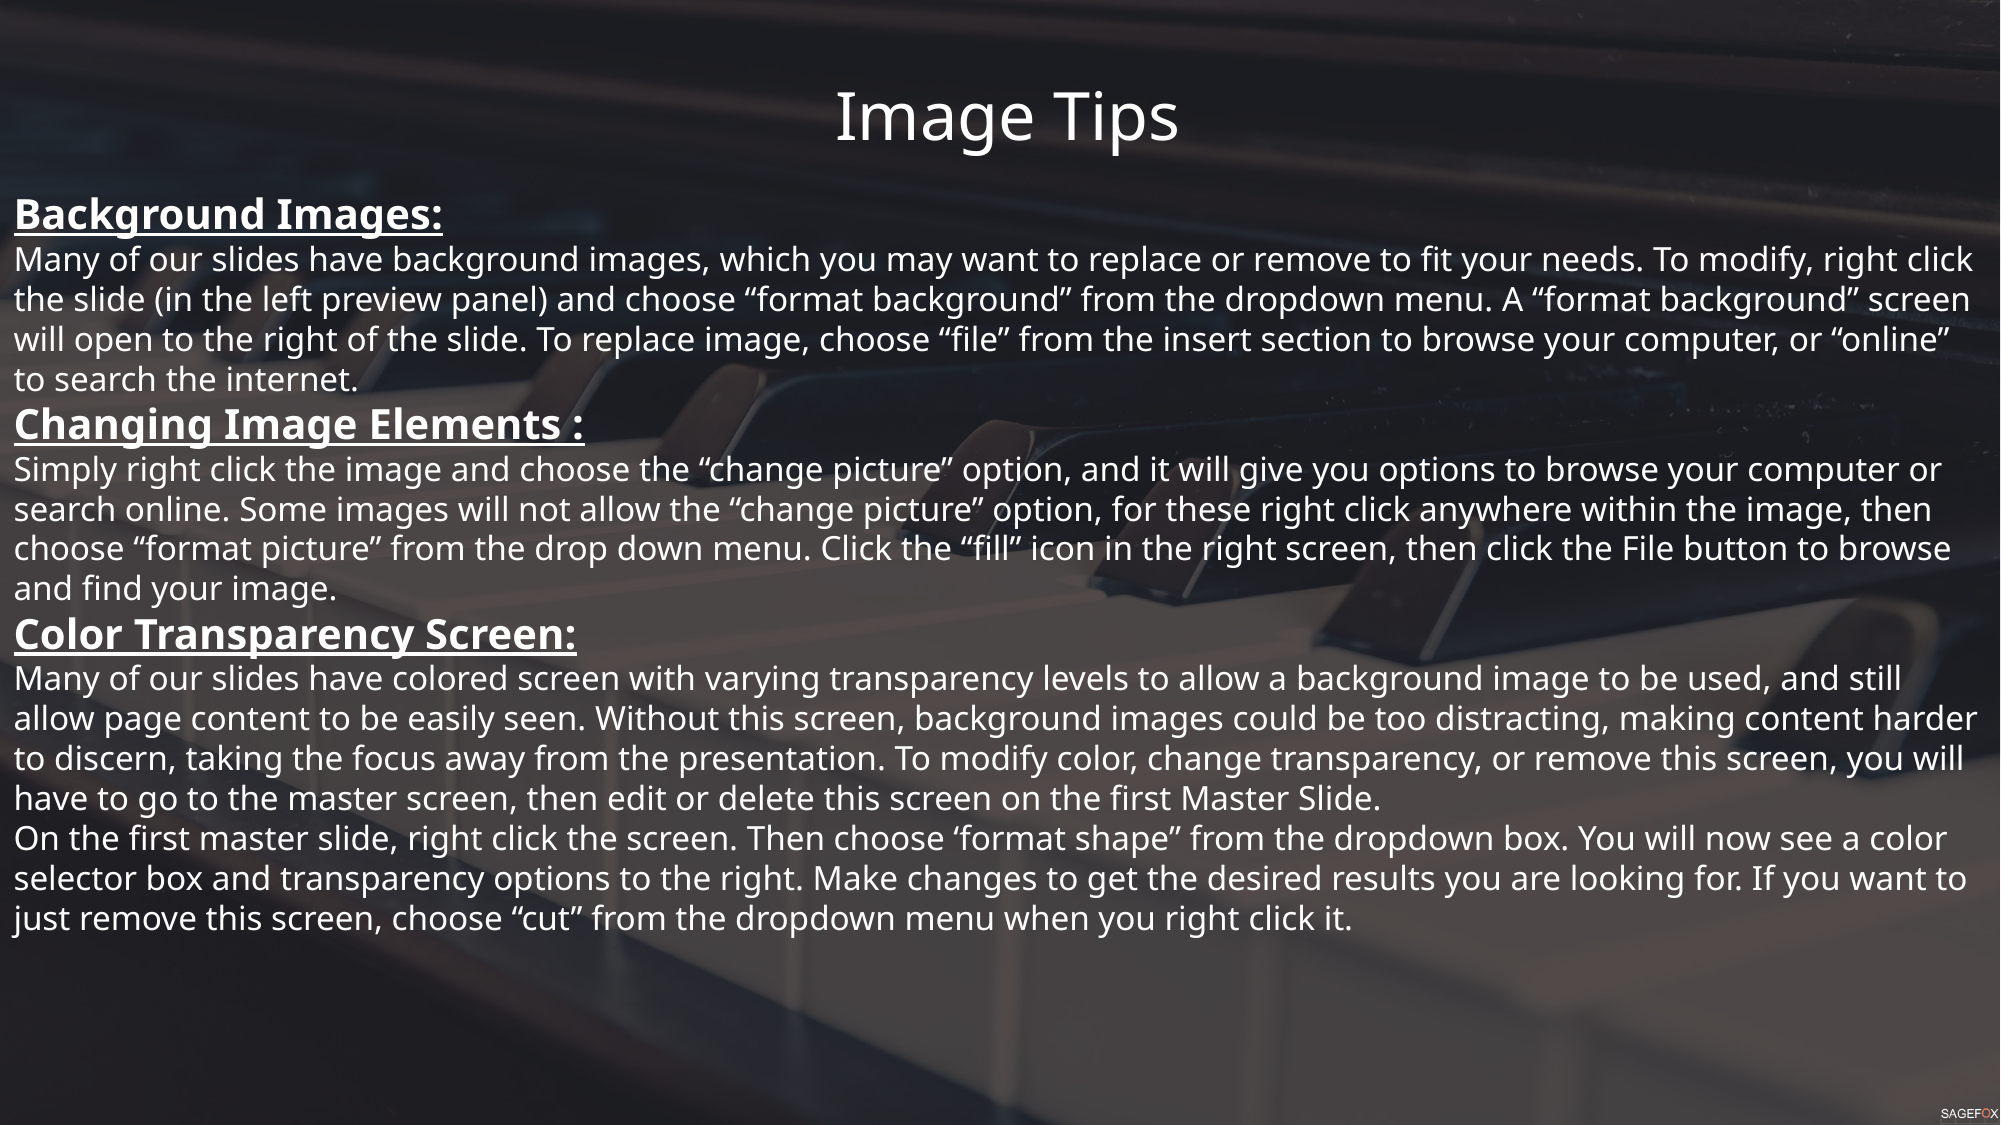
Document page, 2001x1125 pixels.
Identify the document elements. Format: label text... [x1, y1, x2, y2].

text_box Background Images: Many of our slides have background images, which you may want to replace or remove to fit your needs. To modify, right click the slide (in the left preview panel) and choose “format background” from the dropdown menu. A “format background” screen will open to the right of the slide. To replace image, choose “file” from the insert section to browse your computer, or “online” to search the internet. Changing Image Elements : Simply right click the image and choose the “change picture” option, and it will give you options to browse your computer or search online. Some images will not allow the “change picture” option, for these right click anywhere within the image, then choose “format picture” from the drop down menu. Click the “fill” icon in the right screen, then click the File button to browse and find your image. Color Transparency Screen: Many of our slides have colored screen with varying transparency levels to allow a background image to be used, and still allow page content to be easily seen. Without this screen, background images could be too distracting, making content harder to discern, taking the focus away from the presentation. To modify color, change transparency, or remove this screen, you will have to go to the master screen, then edit or delete this screen on the first Master Slide. On the first master slide, right click the screen. Then choose ‘format shape” from the dropdown box. You will now see a color selector box and transparency options to the right. Make changes to get the desired results you are looking for. If you want to just remove this screen, choose “cut” from the dropdown menu when you right click it. [0, 0, 2000, 1125]
title Image Tips [597, 59, 1420, 177]
